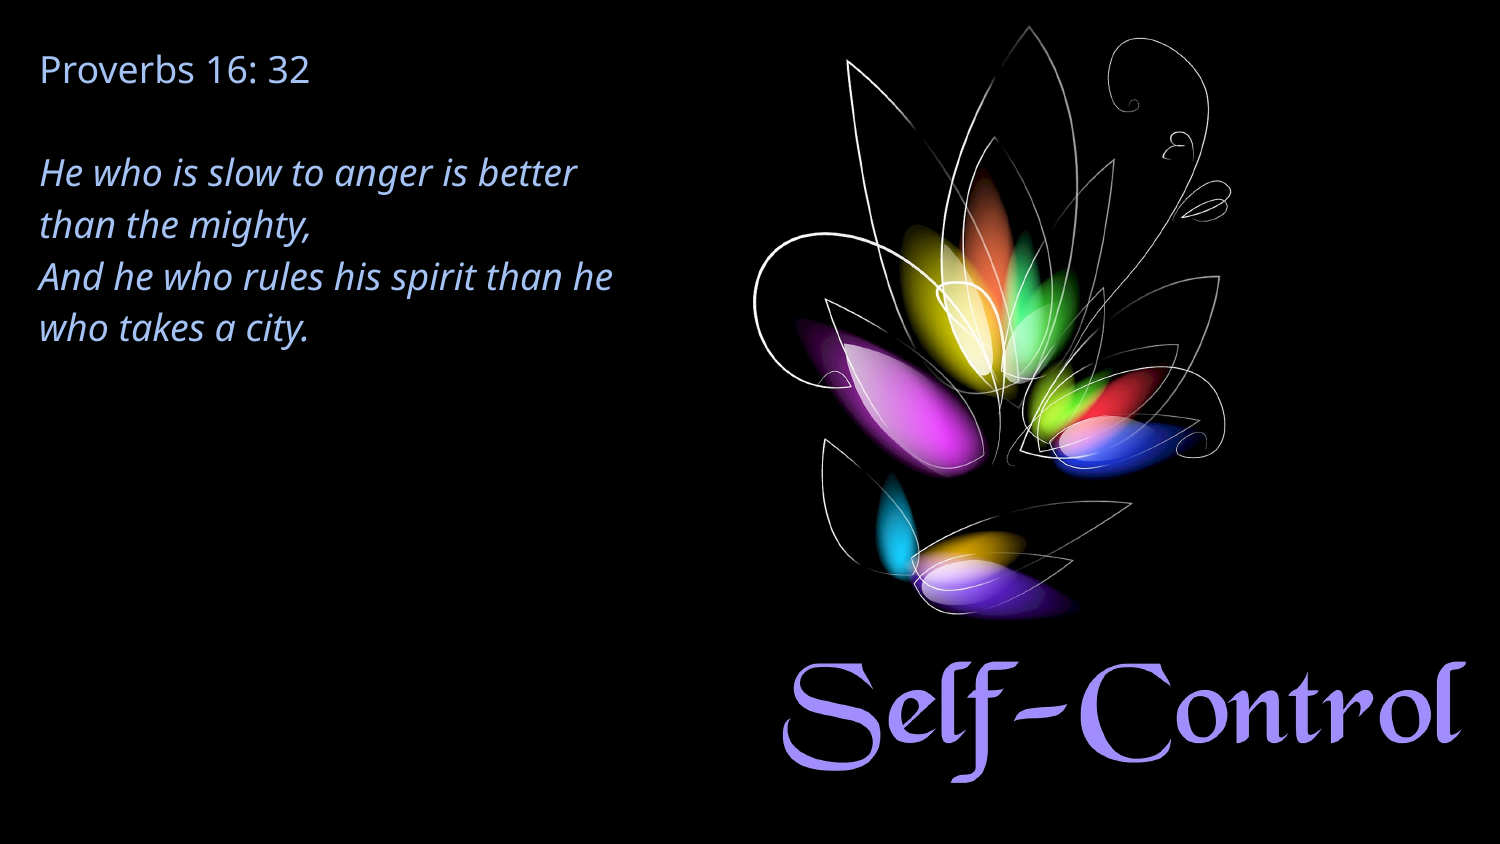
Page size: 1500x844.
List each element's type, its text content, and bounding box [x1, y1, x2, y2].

text_box Proverbs 16: 32 He who is slow to anger is better than the mighty, And he who rules his spirit than he who takes a city. [24, 24, 665, 548]
picture [749, 0, 1500, 844]
